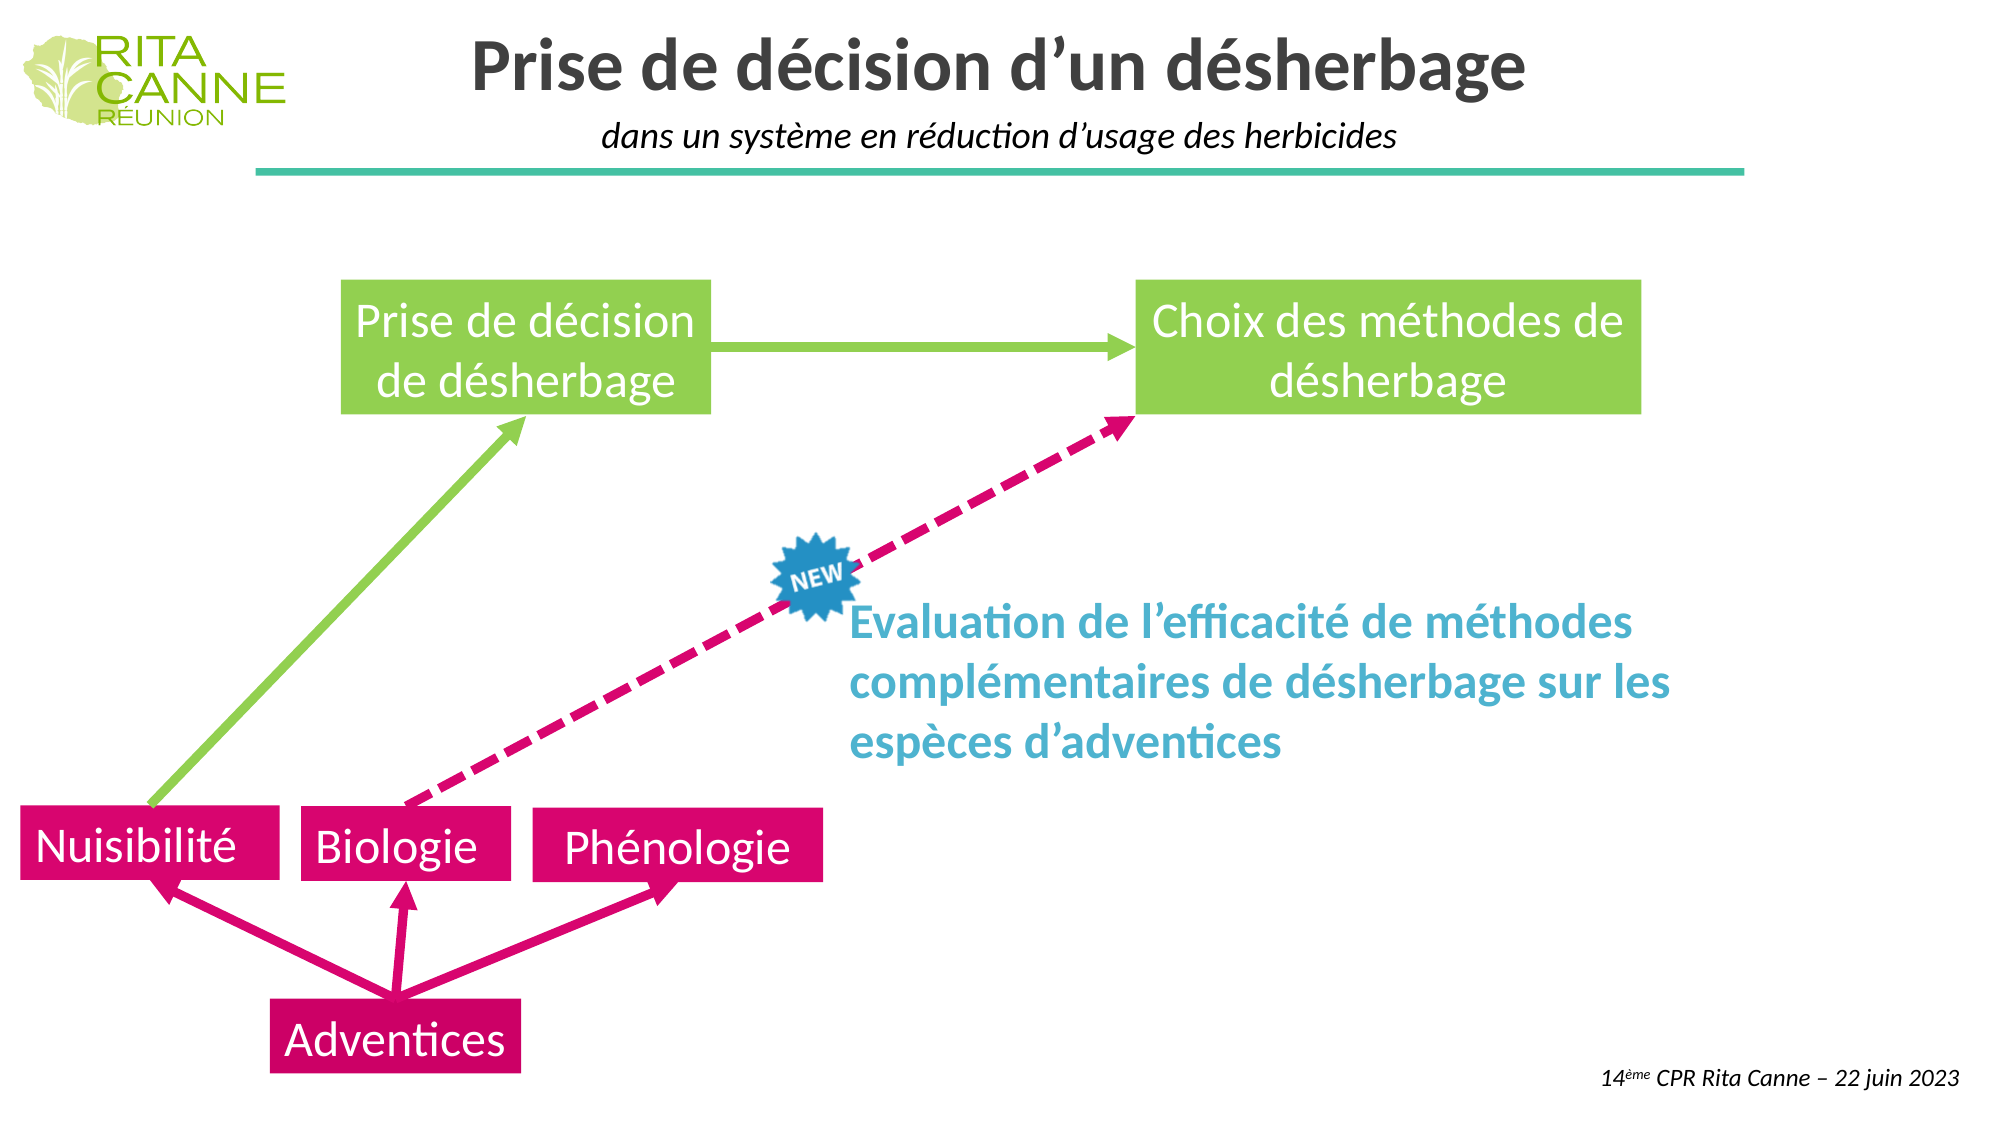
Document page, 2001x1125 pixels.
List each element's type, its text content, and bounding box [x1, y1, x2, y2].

text_box Evaluation de l’efficacité de méthodes complémentaires de désherbage sur les espèces d’adventices [1136, 581, 1713, 777]
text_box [149, 415, 527, 806]
text_box Adventices [269, 999, 522, 1074]
text_box dans un système en réduction d’usage des herbicides [362, 103, 1637, 164]
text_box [395, 883, 678, 999]
text_box Phénologie [532, 807, 824, 883]
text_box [149, 881, 395, 999]
picture [20, 32, 290, 168]
text_box Nuisibilité [20, 805, 280, 880]
text_box Prise de décision de désherbage [340, 279, 712, 415]
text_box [406, 416, 1136, 807]
text_box Prise de décision d’un désherbage [62, 15, 1938, 106]
text_box Choix des méthodes de désherbage [1135, 279, 1642, 415]
slide_number 14ème CPR Rita Canne – 22 juin 2023 [1461, 1046, 1976, 1107]
text_box [255, 168, 1745, 176]
text_box Biologie [301, 806, 512, 881]
picture [770, 528, 869, 626]
